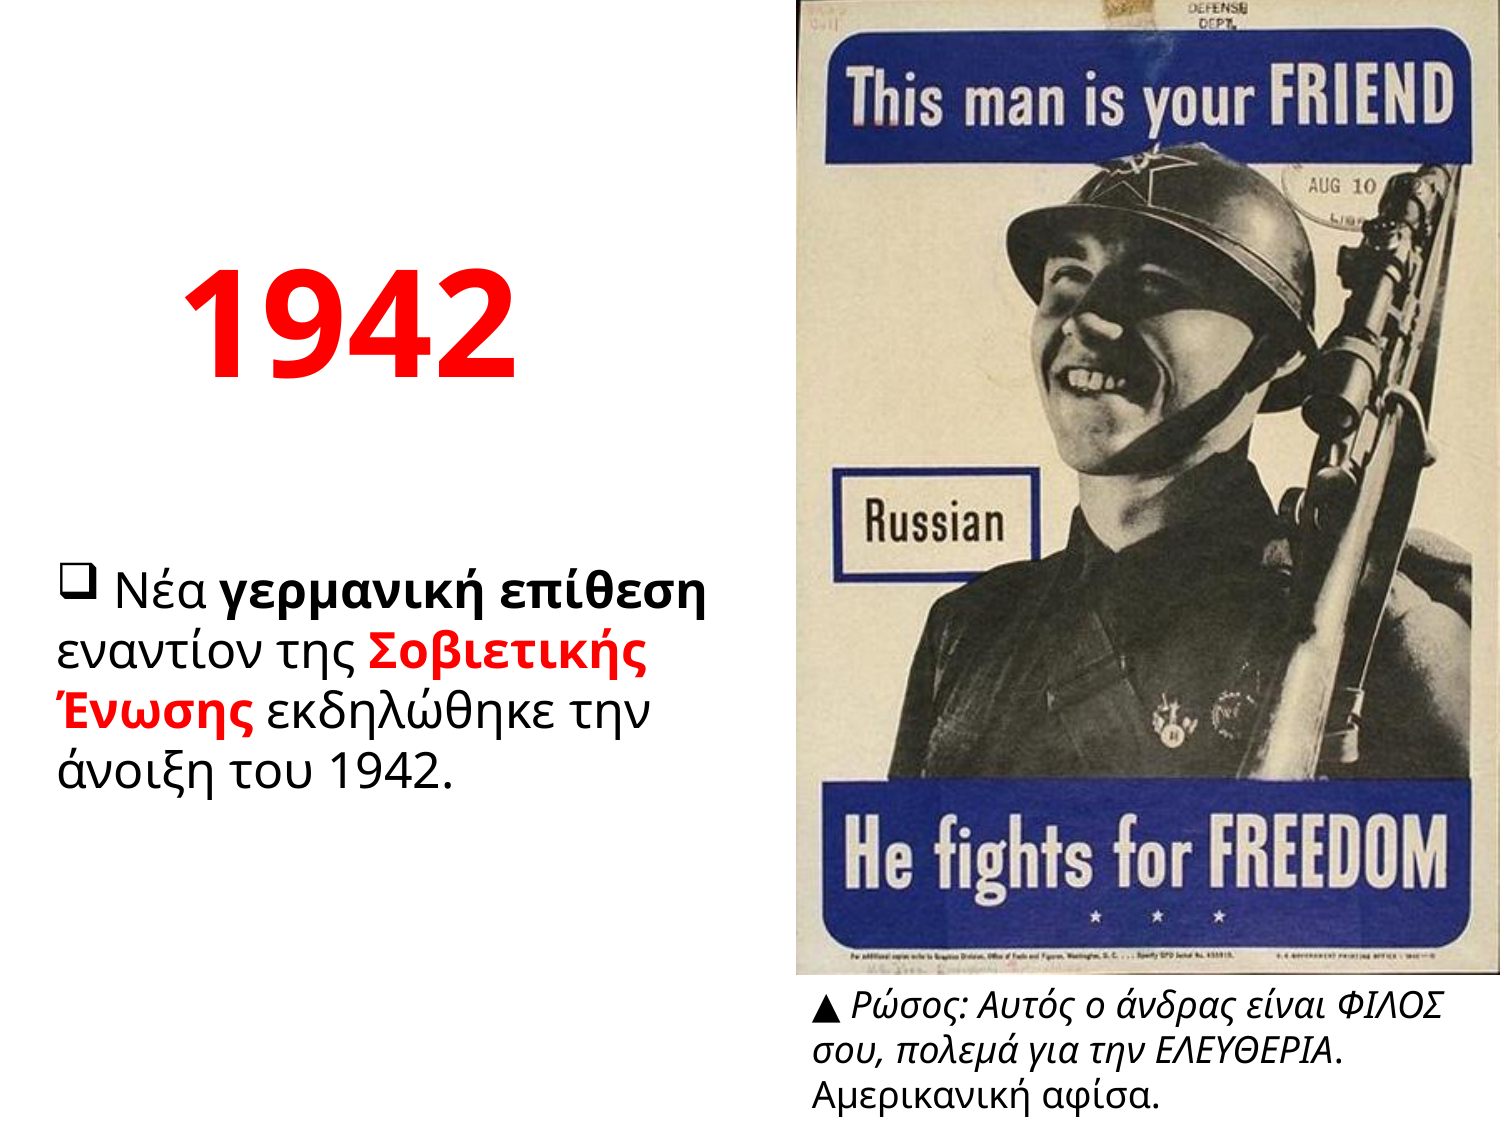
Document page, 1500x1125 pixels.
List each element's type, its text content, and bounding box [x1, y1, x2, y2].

text_box ▲ Ρώσος: Αυτός ο άνδρας είναι ΦΙΛΟΣ σου, πολεμά για την ΕΛΕΥΘΕΡΙΑ. Αμερικανική αφίσα. [797, 982, 1500, 1124]
picture [796, 0, 1500, 975]
text_box 1942 [161, 219, 535, 415]
text_box Νέα γερμανική επίθεση εναντίον της Σοβιετικής Ένωσης εκδηλώθηκε την άνοιξη του 1942. [41, 550, 750, 806]
